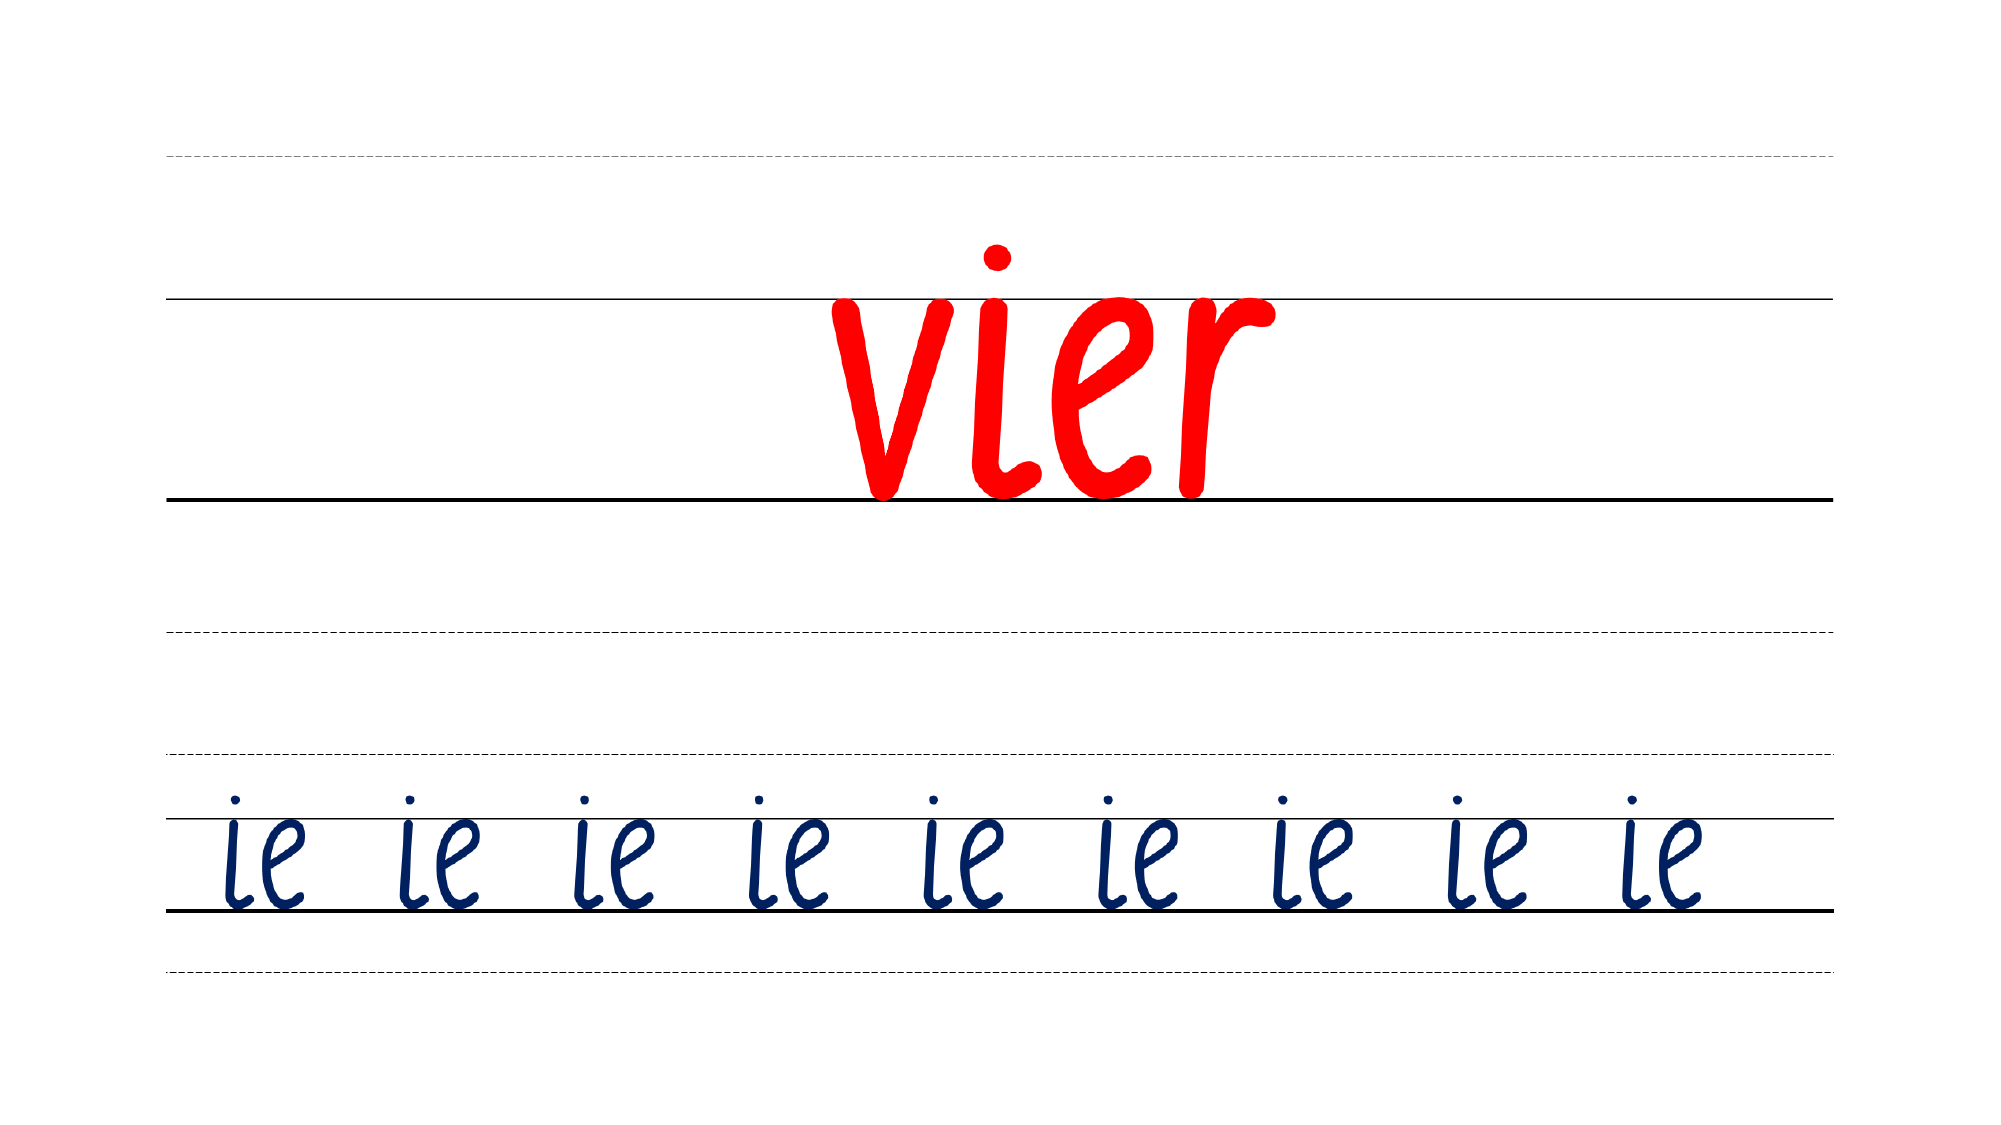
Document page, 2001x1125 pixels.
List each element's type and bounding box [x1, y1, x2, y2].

picture [166, 744, 1834, 978]
picture [166, 147, 1834, 640]
